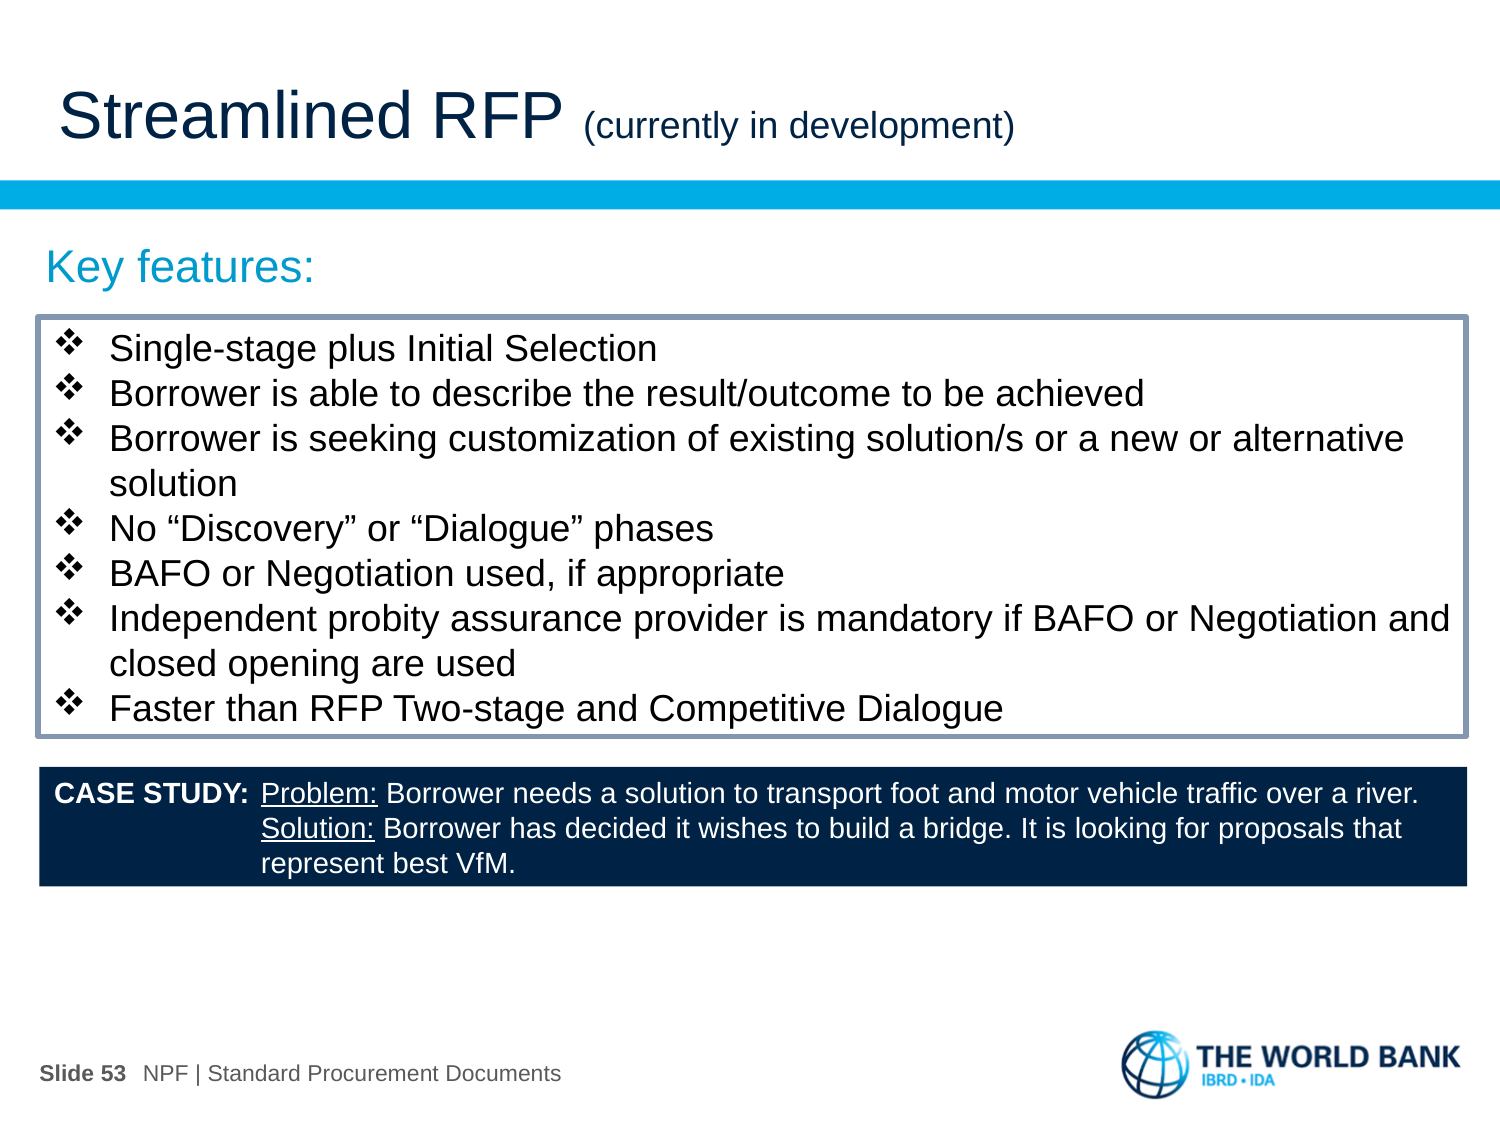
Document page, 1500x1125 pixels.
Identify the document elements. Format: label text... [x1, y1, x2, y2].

picture [1113, 1018, 1471, 1112]
title Streamlined RFP (currently in development) [58, 49, 1500, 174]
text_box Key features: [30, 229, 331, 300]
text_box Single-stage plus Initial Selection Borrower is able to describe the result/outcome to be achieved Borrower is seeking customization of existing solution/s or a new or alternative solution No “Discovery” or “Dialogue” phases BAFO or Negotiation used, if appropriate Independent probity assurance provider is mandatory if BAFO or Negotiation and closed opening are used Faster than RFP Two-stage and Competitive Dialogue [38, 316, 1466, 737]
footer NPF | Standard Procurement Documents [142, 1042, 616, 1103]
text_box CASE STUDY: Problem: Borrower needs a solution to transport foot and motor vehicle traffic over a river. Solution: Borrower has decided it wishes to build a bridge. It is looking for proposals that represent best VfM. [39, 766, 1468, 887]
slide_number Slide 52 [39, 1042, 142, 1103]
